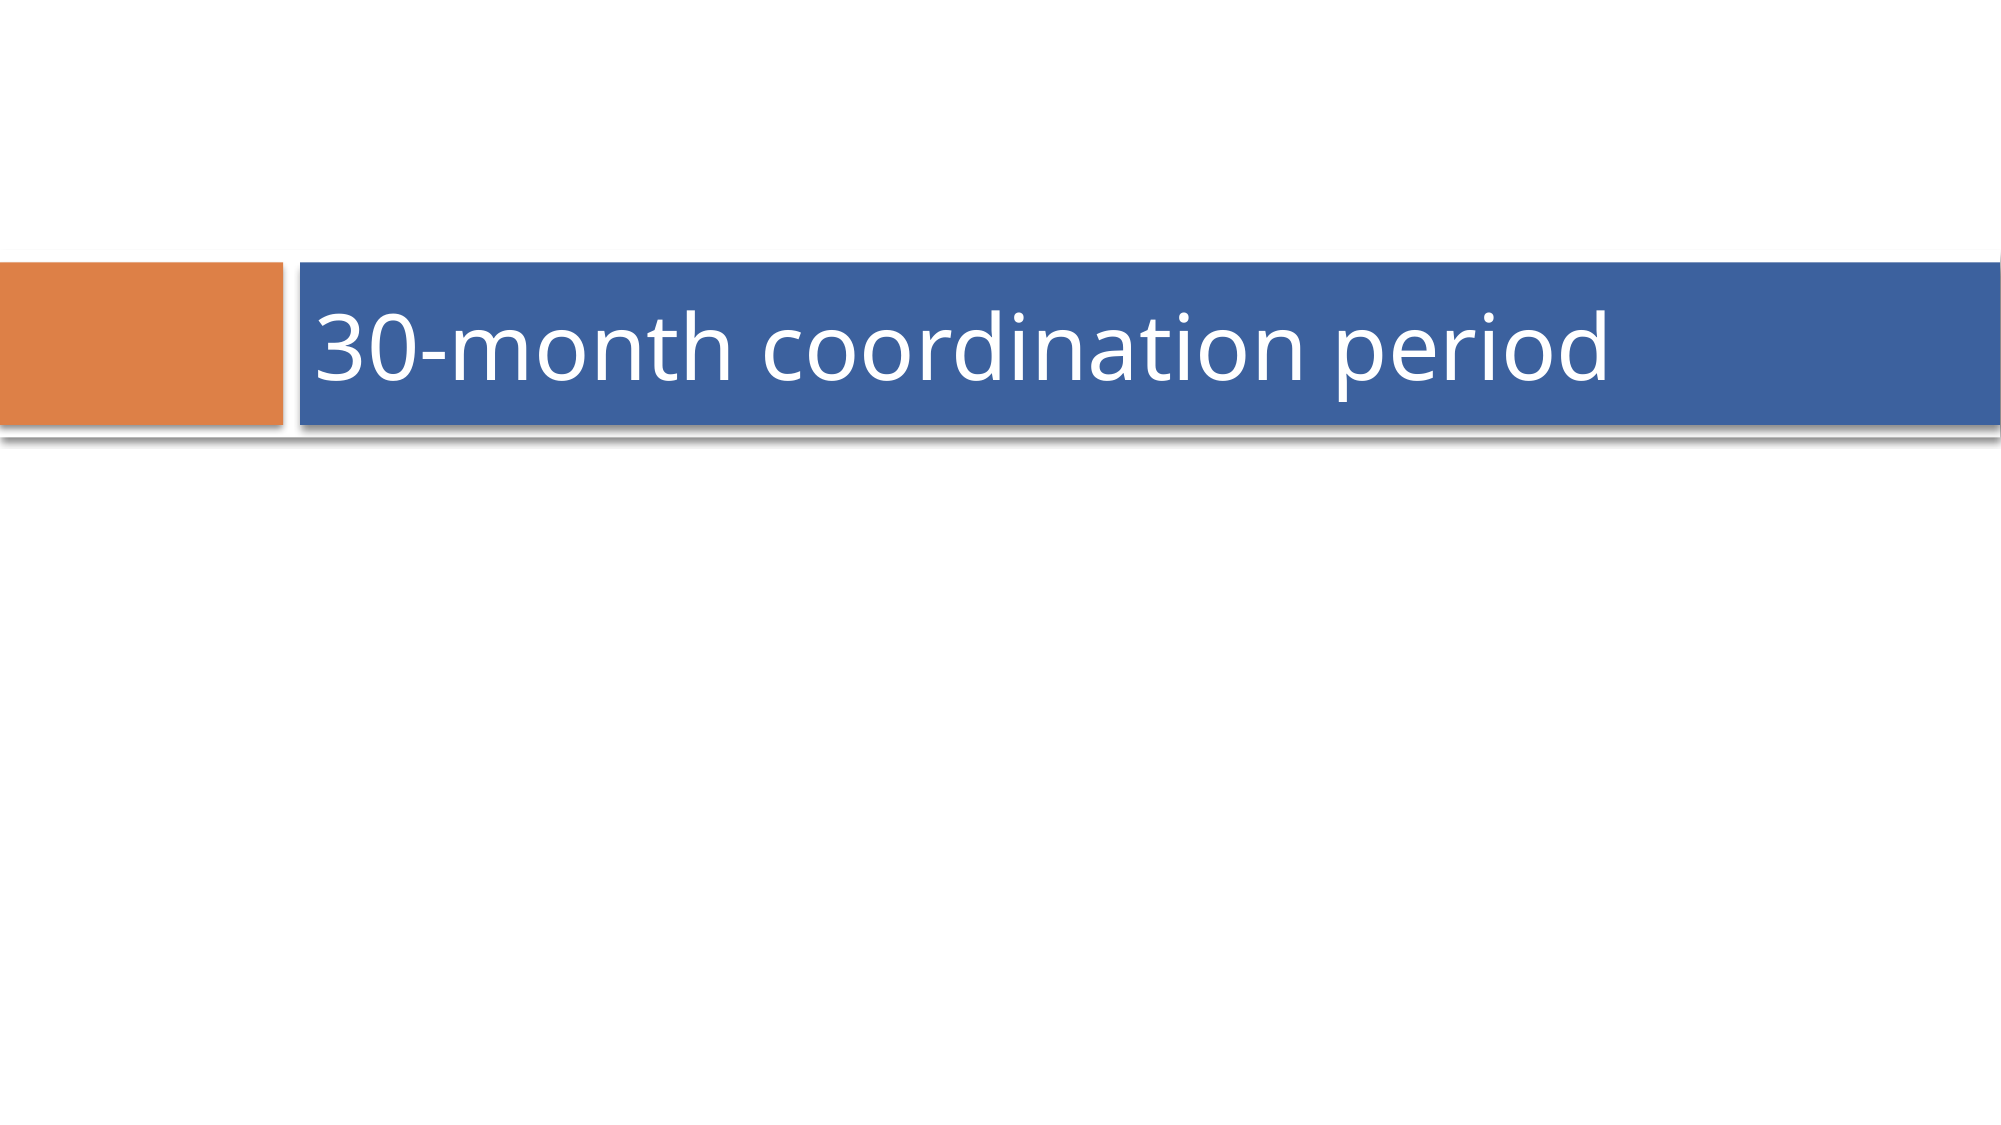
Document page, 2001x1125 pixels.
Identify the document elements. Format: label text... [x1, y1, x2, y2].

title 30-month coordination period [300, 262, 1967, 425]
